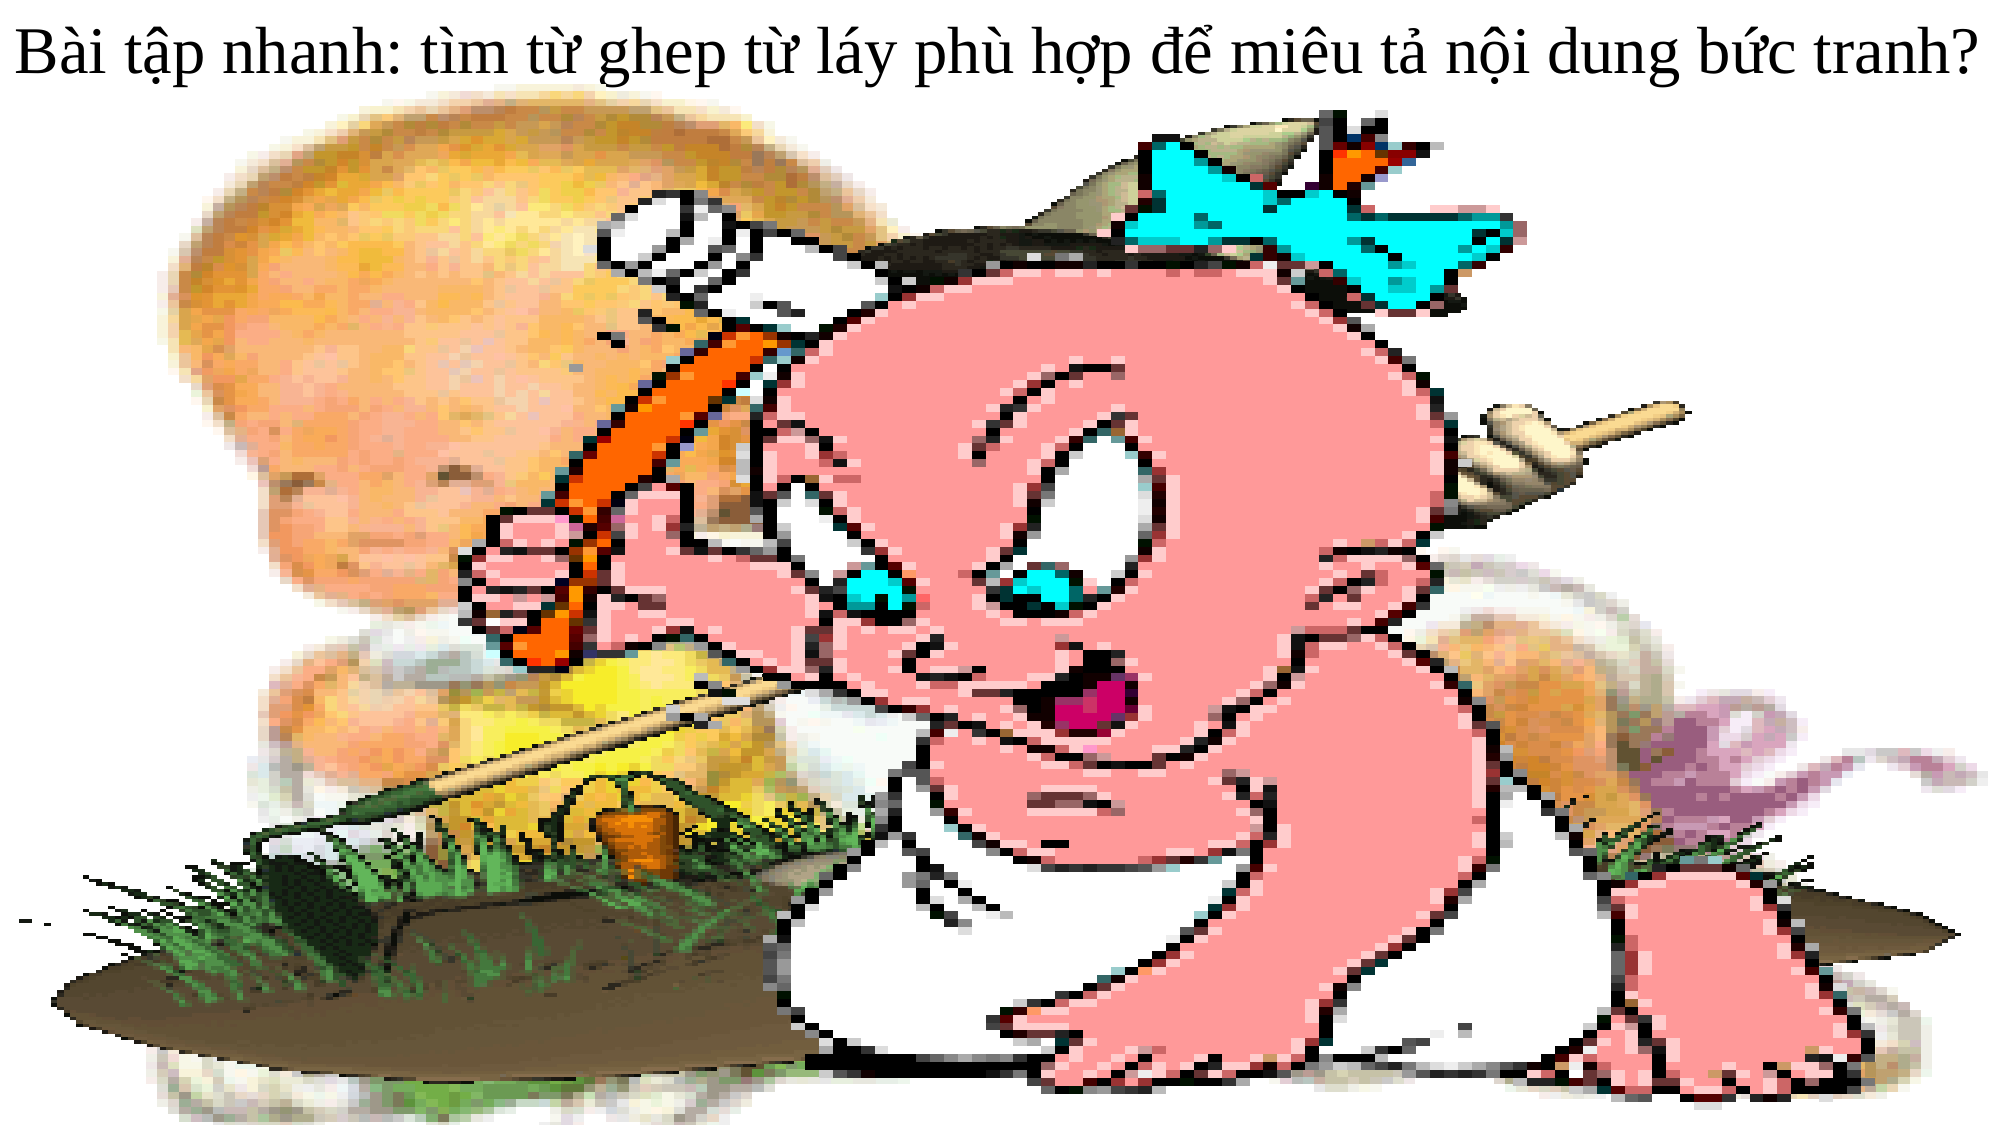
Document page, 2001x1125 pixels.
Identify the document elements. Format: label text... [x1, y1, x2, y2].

picture [0, 62, 2000, 1125]
text_box Bài tập nhanh: tìm từ ghep từ láy phù hợp để miêu tả nội dung bức tranh? [0, 0, 2000, 62]
